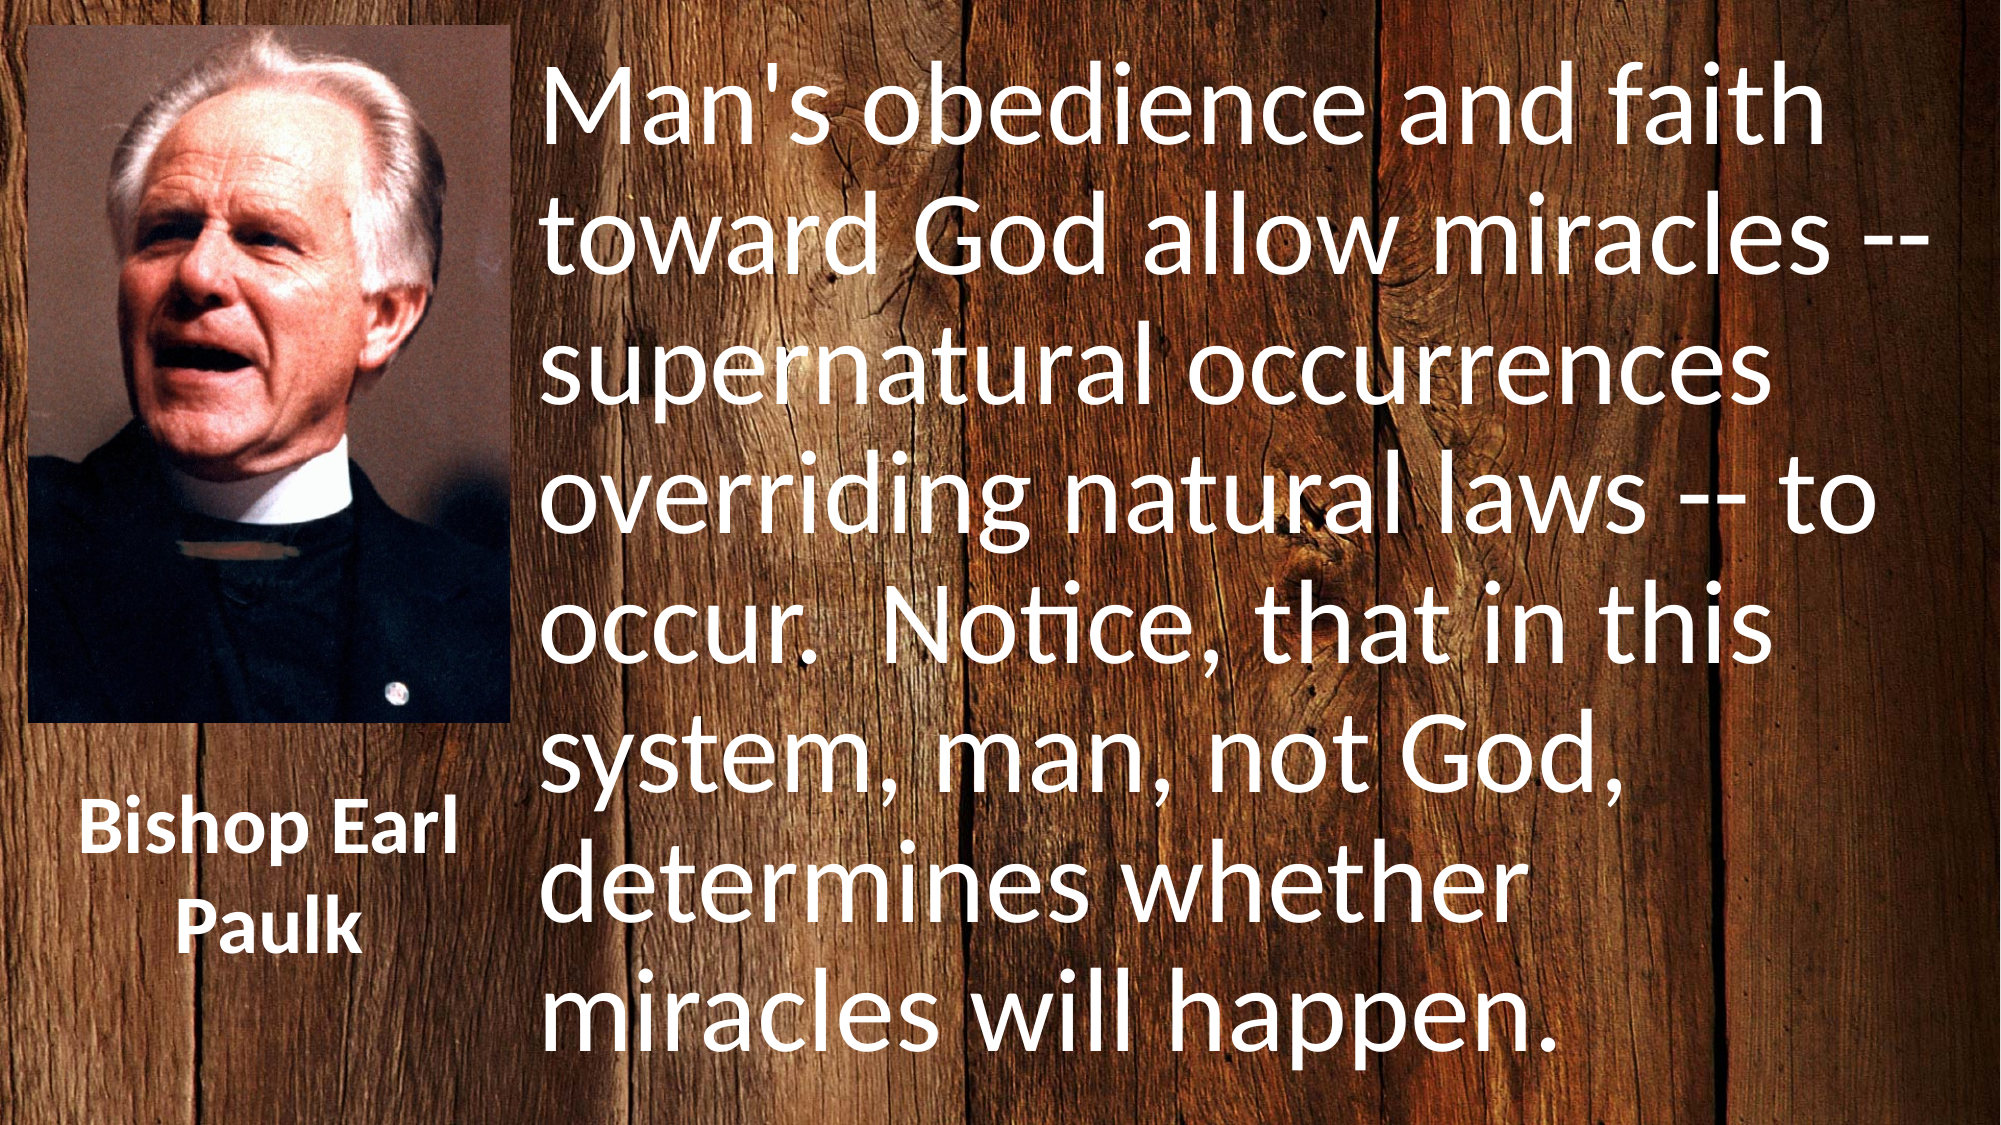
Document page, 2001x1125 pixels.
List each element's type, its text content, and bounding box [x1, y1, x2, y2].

list Man's obedience and faith toward God allow miracles -- supernatural occurrences overriding natural laws -- to occur. Notice, that in this system, man, not God, determines whether miracles will happen. [522, 33, 1970, 1087]
text_box Bishop Earl Paulk [27, 763, 511, 978]
picture [0, 0, 2001, 1125]
